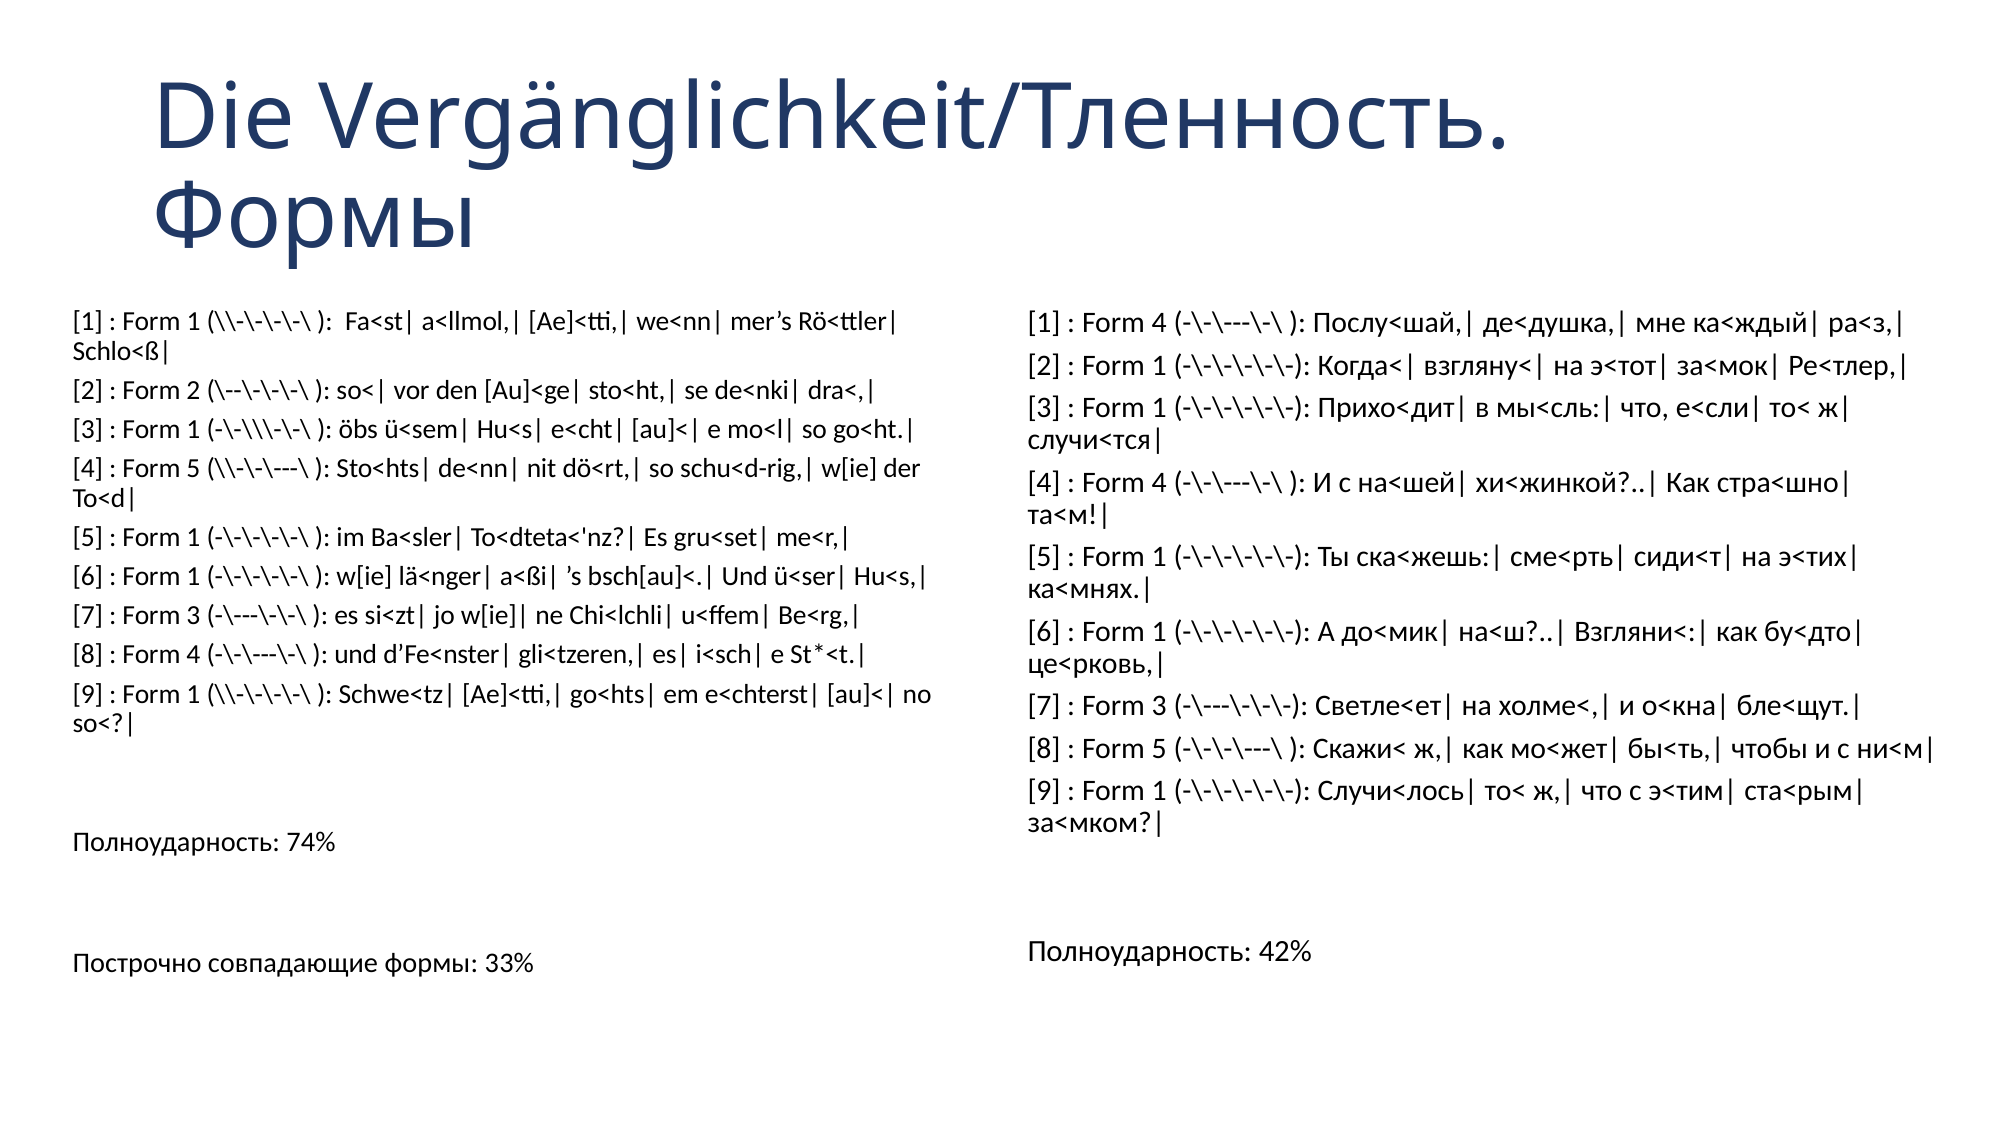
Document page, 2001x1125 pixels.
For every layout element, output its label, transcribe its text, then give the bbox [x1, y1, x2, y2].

list [1] : Form 1 (\\-\-\-\-\ ): Fa<st| a<llmol,| [Ae]<tti,| we<nn| mer’s Rö<ttler| Schlo<ß| [2] : Form 2 (\--\-\-\-\ ): so<| vor den [Au]<ge| sto<ht,| se de<nki| dra<,| [3] : Form 1 (-\-\\\-\-\ ): öbs ü<sem| Hu<s| e<cht| [au]<| e mo<l| so go<ht.| [4] : Form 5 (\\-\-\---\ ): Sto<hts| de<nn| nit dö<rt,| so schu<d-rig,| w[ie] der To<d| [5] : Form 1 (-\-\-\-\-\ ): im Ba<sler| To<dteta<'nz?| Es gru<set| me<r,| [6] : Form 1 (-\-\-\-\-\ ): w[ie] lä<nger| a<ßi| ’s bsch[au]<.| Und ü<ser| Hu<s,| [7] : Form 3 (-\---\-\-\ ): es si<zt| jo w[ie]| ne Chi<lchli| u<ffem| Be<rg,| [8] : Form 4 (-\-\---\-\ ): und d’Fe<nster| gli<tzeren,| es| i<sch| e St*<t.| [9] : Form 1 (\\-\-\-\-\ ): Schwe<tz| [Ae]<tti,| go<hts| em e<chterst| [au]<| no so<?| Полноударность: 74% Построчно совпадающие формы: 33% [57, 299, 988, 1014]
list [1] : Form 4 (-\-\---\-\ ): Послу<шай,| де<душка,| мне ка<ждый| ра<з,| [2] : Form 1 (-\-\-\-\-\-): Когда<| взгляну<| на э<тот| за<мок| Ре<тлер,| [3] : Form 1 (-\-\-\-\-\-): Прихо<дит| в мы<сль:| что, е<сли| то< ж| случи<тся| [4] : Form 4 (-\-\---\-\ ): И с на<шей| хи<жинкой?..| Как стра<шно| та<м!| [5] : Form 1 (-\-\-\-\-\-): Ты ска<жешь:| сме<рть| сиди<т| на э<тих| ка<мнях.| [6] : Form 1 (-\-\-\-\-\-): А до<мик| на<ш?..| Взгляни<:| как бу<дто| це<рковь,| [7] : Form 3 (-\---\-\-\-): Светле<ет| на холме<,| и о<кна| бле<щут.| [8] : Form 5 (-\-\-\---\ ): Скажи< ж,| как мо<жет| бы<ть,| чтобы и с ни<м| [9] : Form 1 (-\-\-\-\-\-): Случи<лось| то< ж,| что с э<тим| ста<рым| за<мком?| Полноударность: 42% [1012, 299, 1958, 1014]
title Die Vergänglichkeit/Тленность. Формы [137, 59, 1863, 278]
